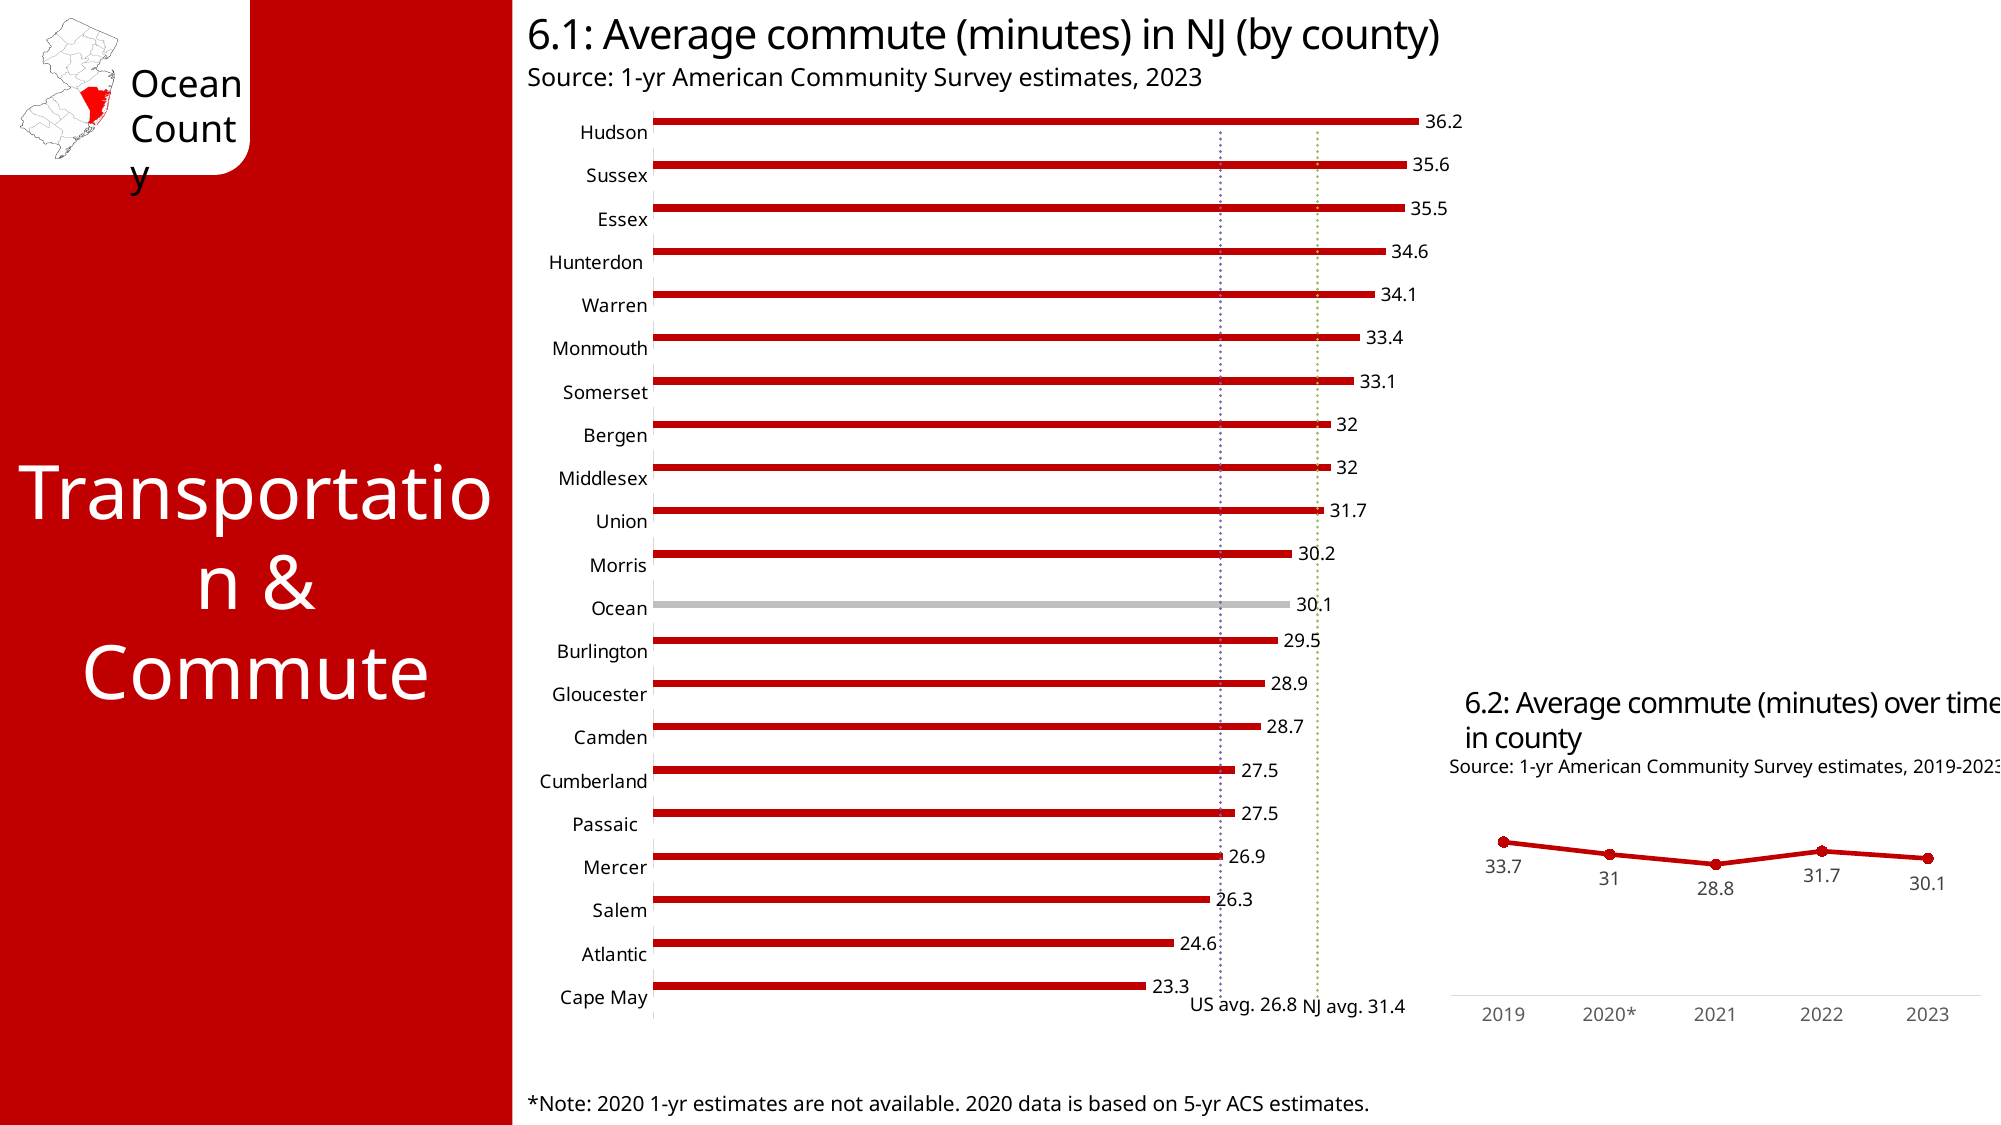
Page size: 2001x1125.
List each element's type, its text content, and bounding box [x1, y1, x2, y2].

text_box Source: 1-yr American Community Survey estimates, 2023 [512, 54, 1891, 100]
chart [524, 88, 2000, 1043]
text_box 6.1: Average commute (minutes) in NJ (by county) [512, 0, 1992, 65]
text_box *Note: 2020 1-yr estimates are not available. 2020 data is based on 5-yr ACS estimates. [512, 1083, 1570, 1124]
text_box 6.2: Average commute (minutes) over time, in county [1654, 676, 2000, 747]
text_box Source: 1-yr American Community Survey estimates, 2019-2023 [1654, 747, 2000, 785]
picture [20, 18, 118, 159]
text_box Transportation & Commute [0, 437, 513, 723]
